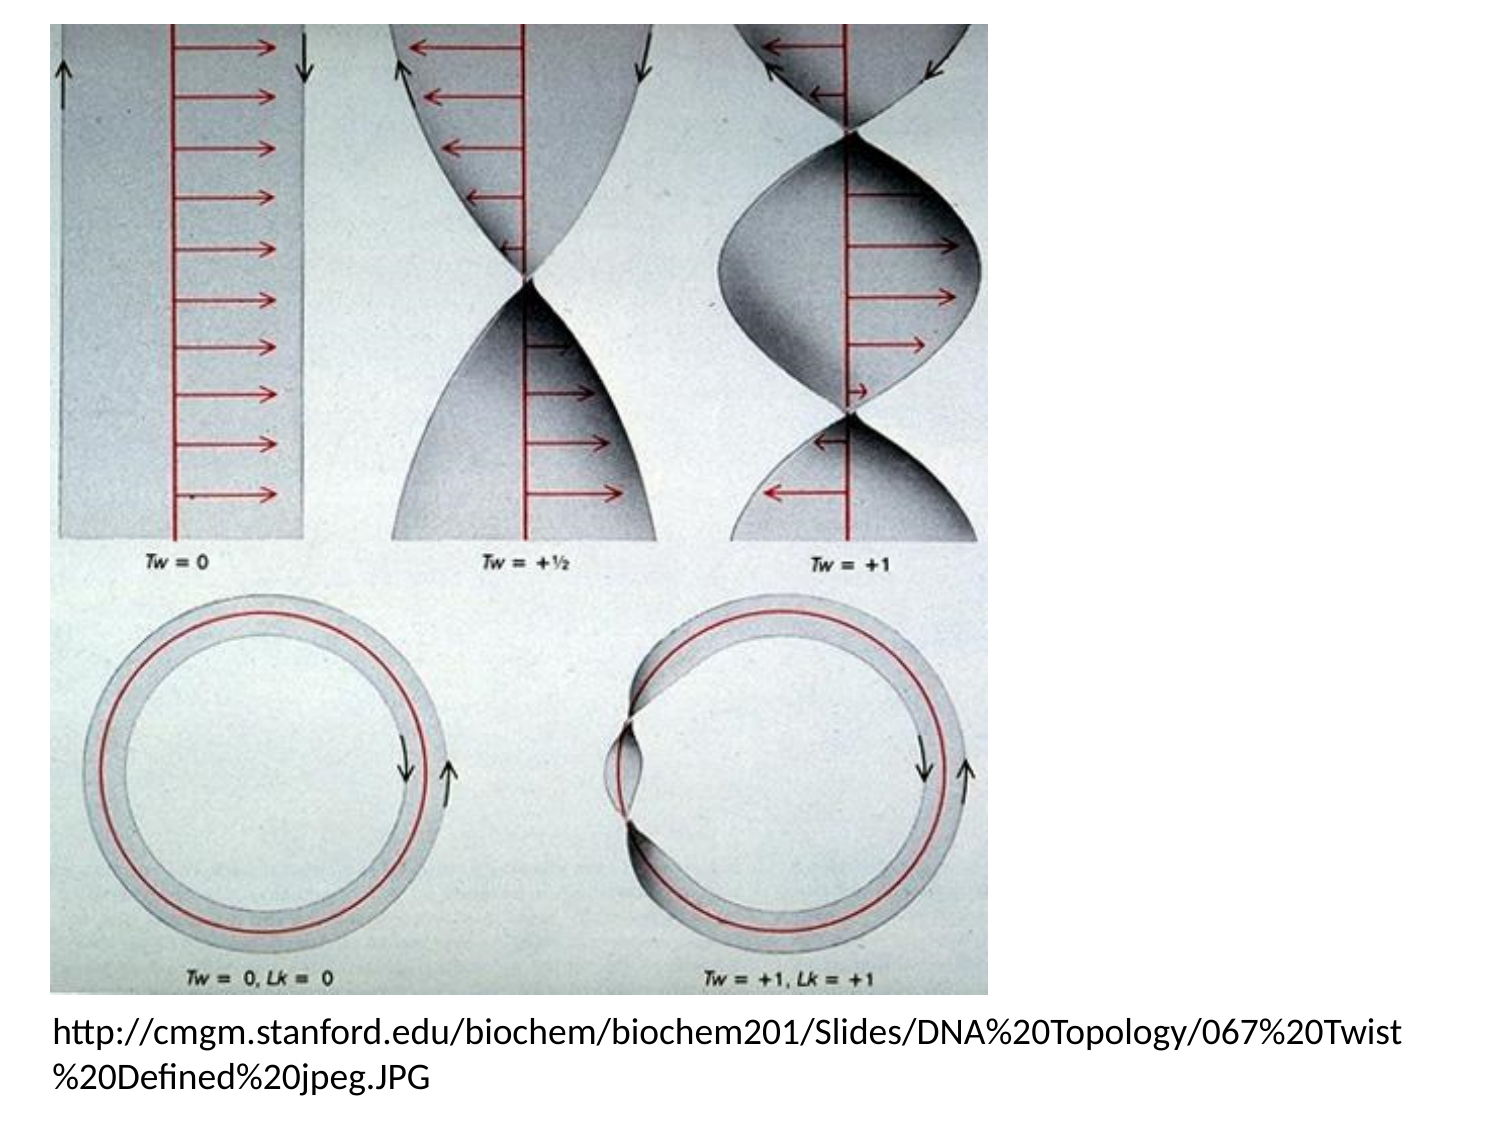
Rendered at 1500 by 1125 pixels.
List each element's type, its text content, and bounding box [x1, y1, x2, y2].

picture [49, 24, 988, 995]
text_box http://cmgm.stanford.edu/biochem/biochem201/Slides/DNA%20Topology/067%20Twist%20Defined%20jpeg.JPG [37, 999, 1500, 1105]
